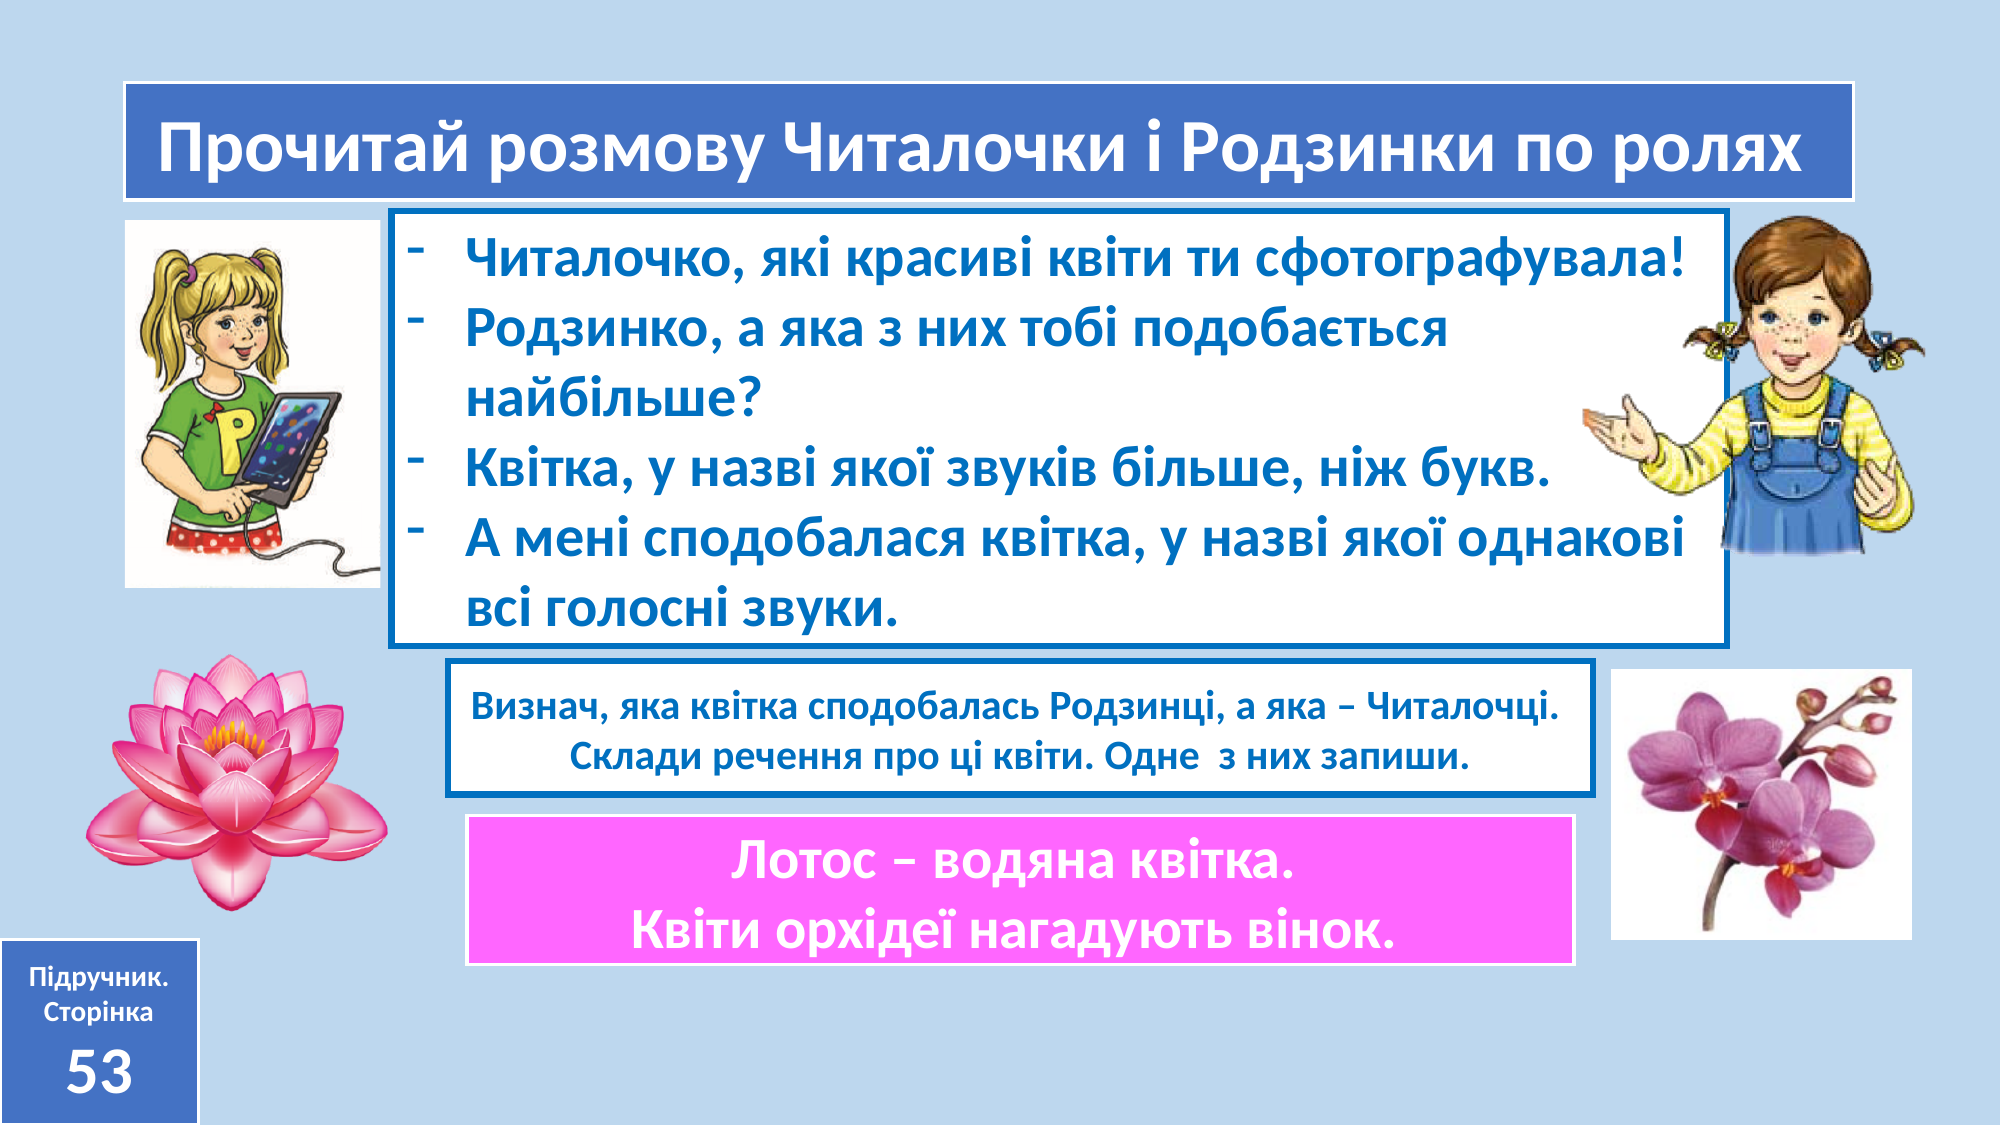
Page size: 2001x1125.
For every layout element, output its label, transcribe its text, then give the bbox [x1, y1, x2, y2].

text_box Читалочко, які красиві квіти ти сфотографувала! Родзинко, а яка з них тобі подобається найбільше? Квітка, у назві якої звуків більше, ніж букв. А мені сподобалася квітка, у назві якої однакові всі голосні звуки. [390, 210, 1728, 647]
text_box Підручник. Сторінка 53 [0, 938, 200, 1125]
picture [124, 220, 381, 588]
text_box Визнач, яка квітка сподобалась Родзинці, а яка – Читалочці. Склади речення про ці квіти. Одне з них запиши. [447, 660, 1594, 796]
picture [1611, 669, 1912, 940]
picture [81, 650, 392, 915]
text_box Прочитай розмову Читалочки і Родзинки по ролях [123, 81, 1855, 202]
text_box Лотос – водяна квітка. Квіти орхідеї нагадують вінок. [465, 814, 1576, 966]
picture [1574, 199, 1937, 577]
